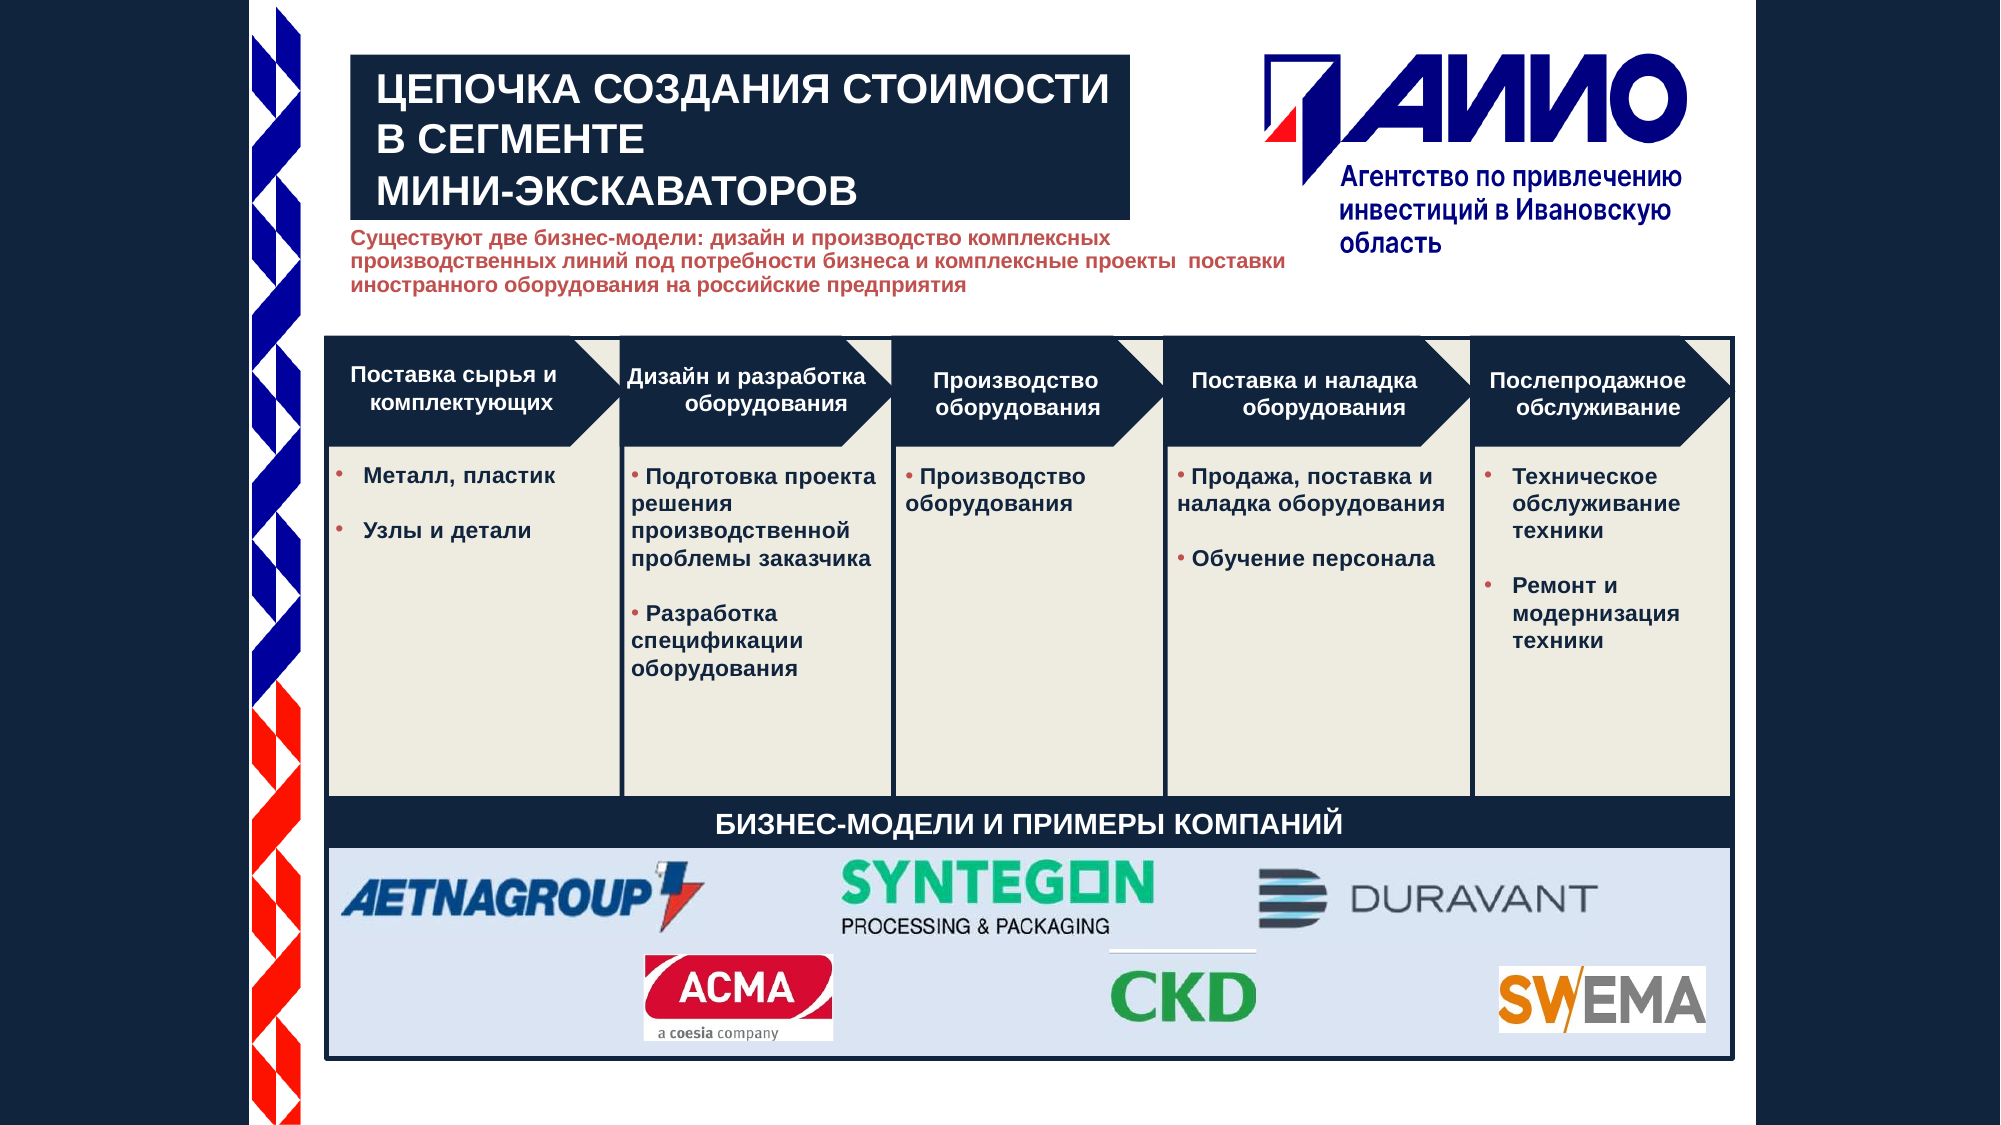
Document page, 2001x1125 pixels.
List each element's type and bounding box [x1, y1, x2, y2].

picture [249, 0, 1756, 1125]
